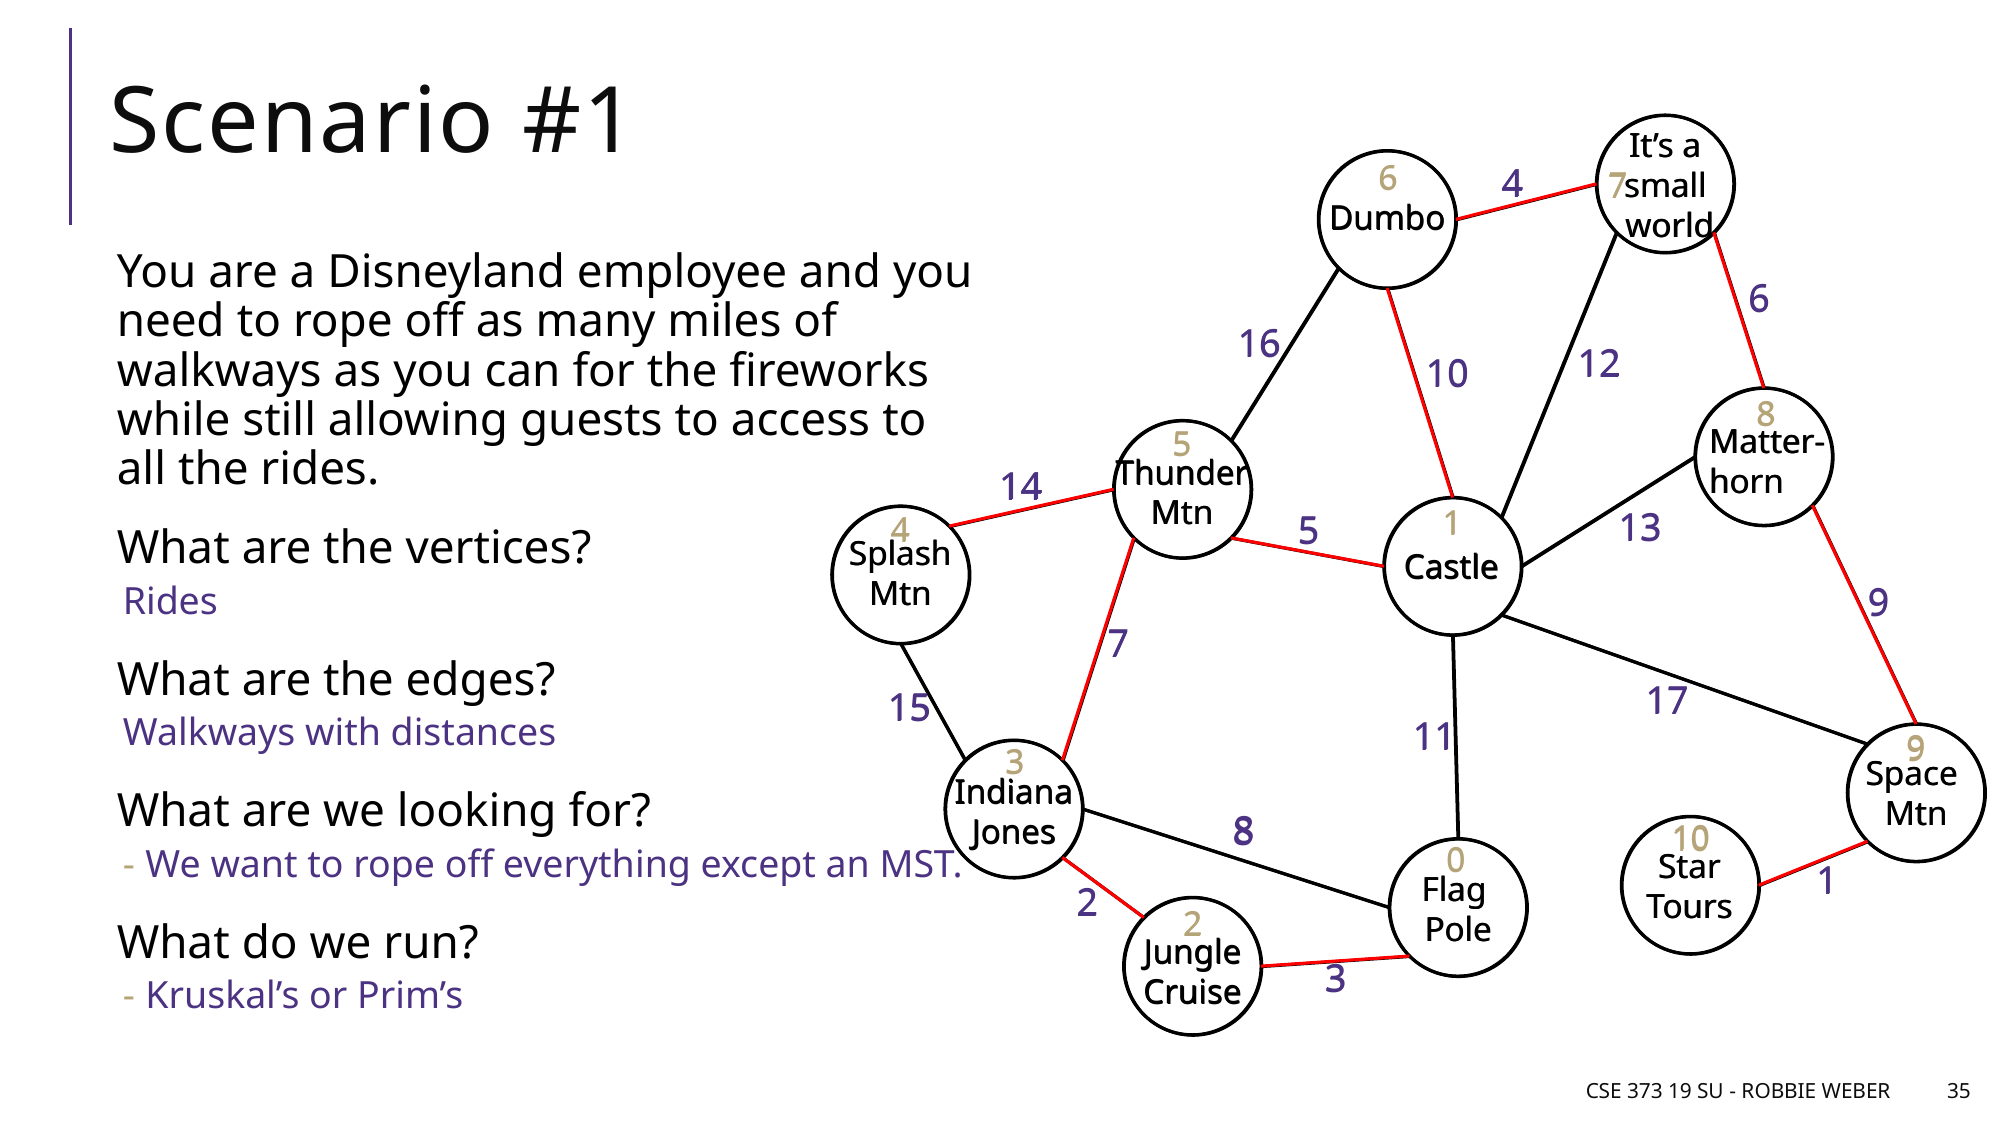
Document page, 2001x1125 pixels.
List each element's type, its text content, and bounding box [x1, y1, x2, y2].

list You are a Disneyland employee and you need to rope off as many miles of walkways as you can for the fireworks while still allowing guests to access to all the rides. What are the vertices? Rides What are the edges? Walkways with distances What are we looking for? We want to rope off everything except an MST. What do we run? Kruskal’s or Prim’s [94, 240, 824, 1035]
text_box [875, 148, 1941, 1008]
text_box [831, 114, 1985, 1036]
title Scenario #1 [94, 43, 1930, 210]
slide_number 35 [1916, 1069, 1986, 1115]
footer CSE 373 19 Su - Robbie Weber [937, 1069, 1906, 1115]
